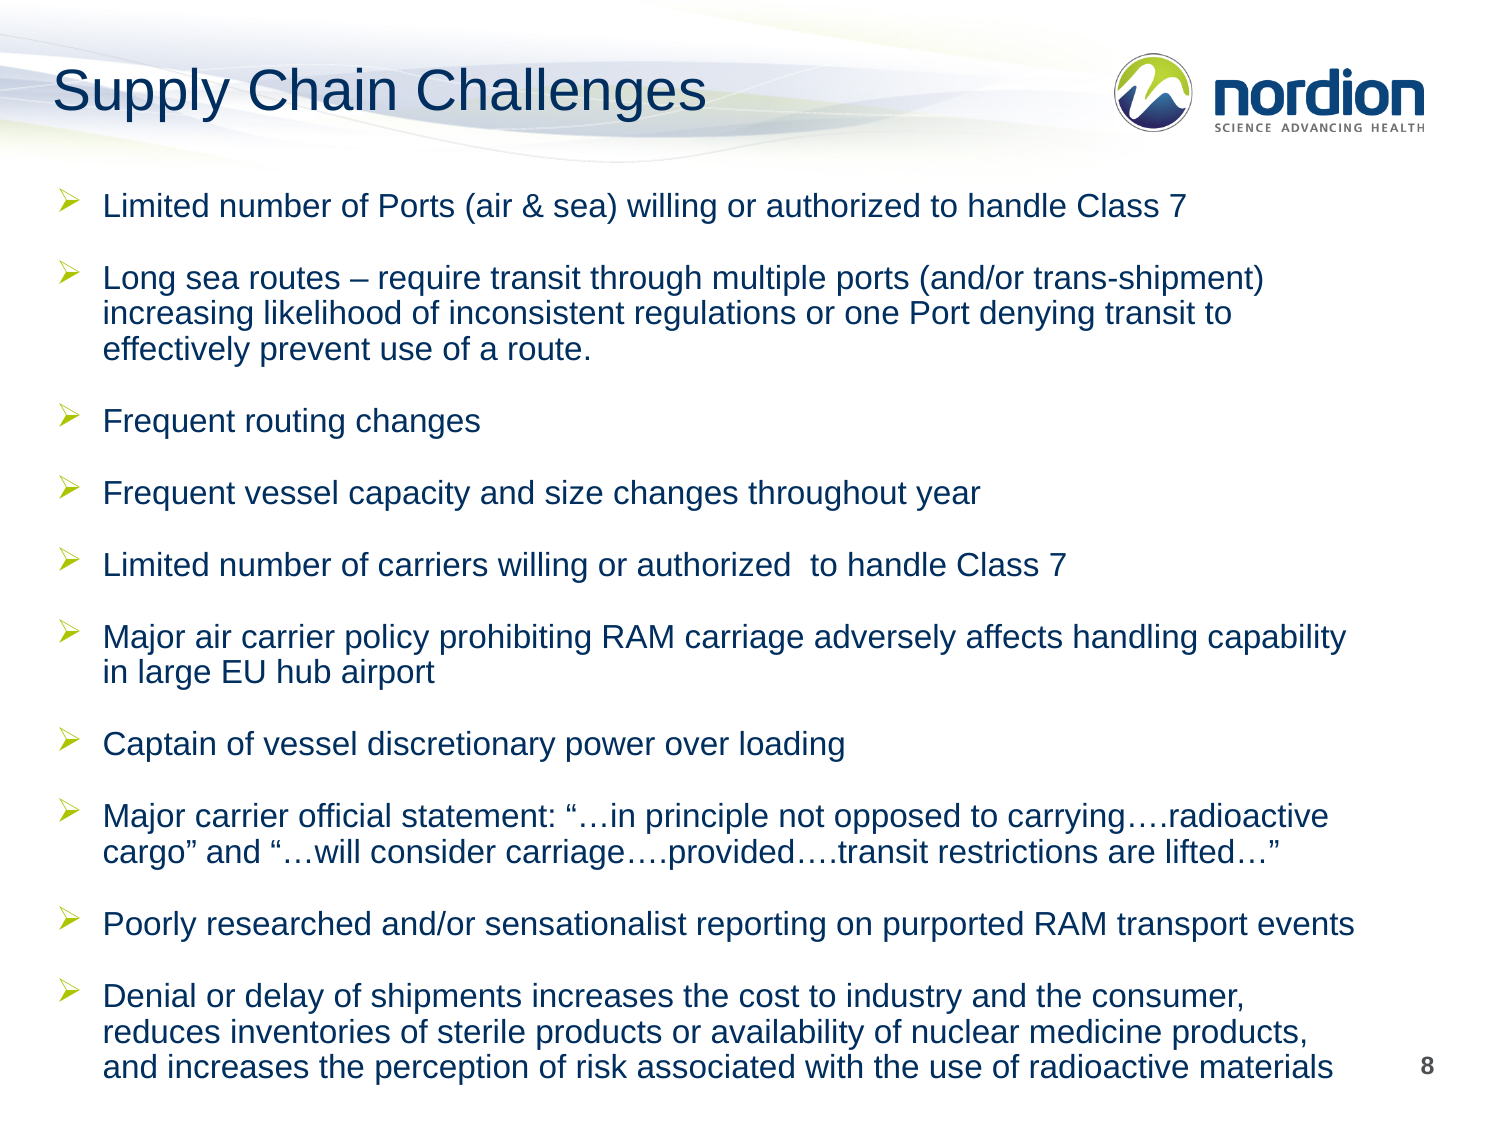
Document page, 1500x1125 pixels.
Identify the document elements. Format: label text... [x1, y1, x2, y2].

text_box Limited number of Ports (air & sea) willing or authorized to handle Class 7 Long sea routes – require transit through multiple ports (and/or trans-shipment) increasing likelihood of inconsistent regulations or one Port denying transit to effectively prevent use of a route. Frequent routing changes Frequent vessel capacity and size changes throughout year Limited number of carriers willing or authorized to handle Class 7 Major air carrier policy prohibiting RAM carriage adversely affects handling capability in large EU hub airport Captain of vessel discretionary power over loading Major carrier official statement: “…in principle not opposed to carrying….radioactive cargo” and “…will consider carriage….provided….transit restrictions are lifted…” Poorly researched and/or sensationalist reporting on purported RAM transport events Denial or delay of shipments increases the cost to industry and the consumer, reduces inventories of sterile products or availability of nuclear medicine products, and increases the perception of risk associated with the use of radioactive materials [41, 181, 1386, 1075]
picture [0, 0, 1500, 245]
title Supply Chain Challenges [37, 43, 1500, 132]
